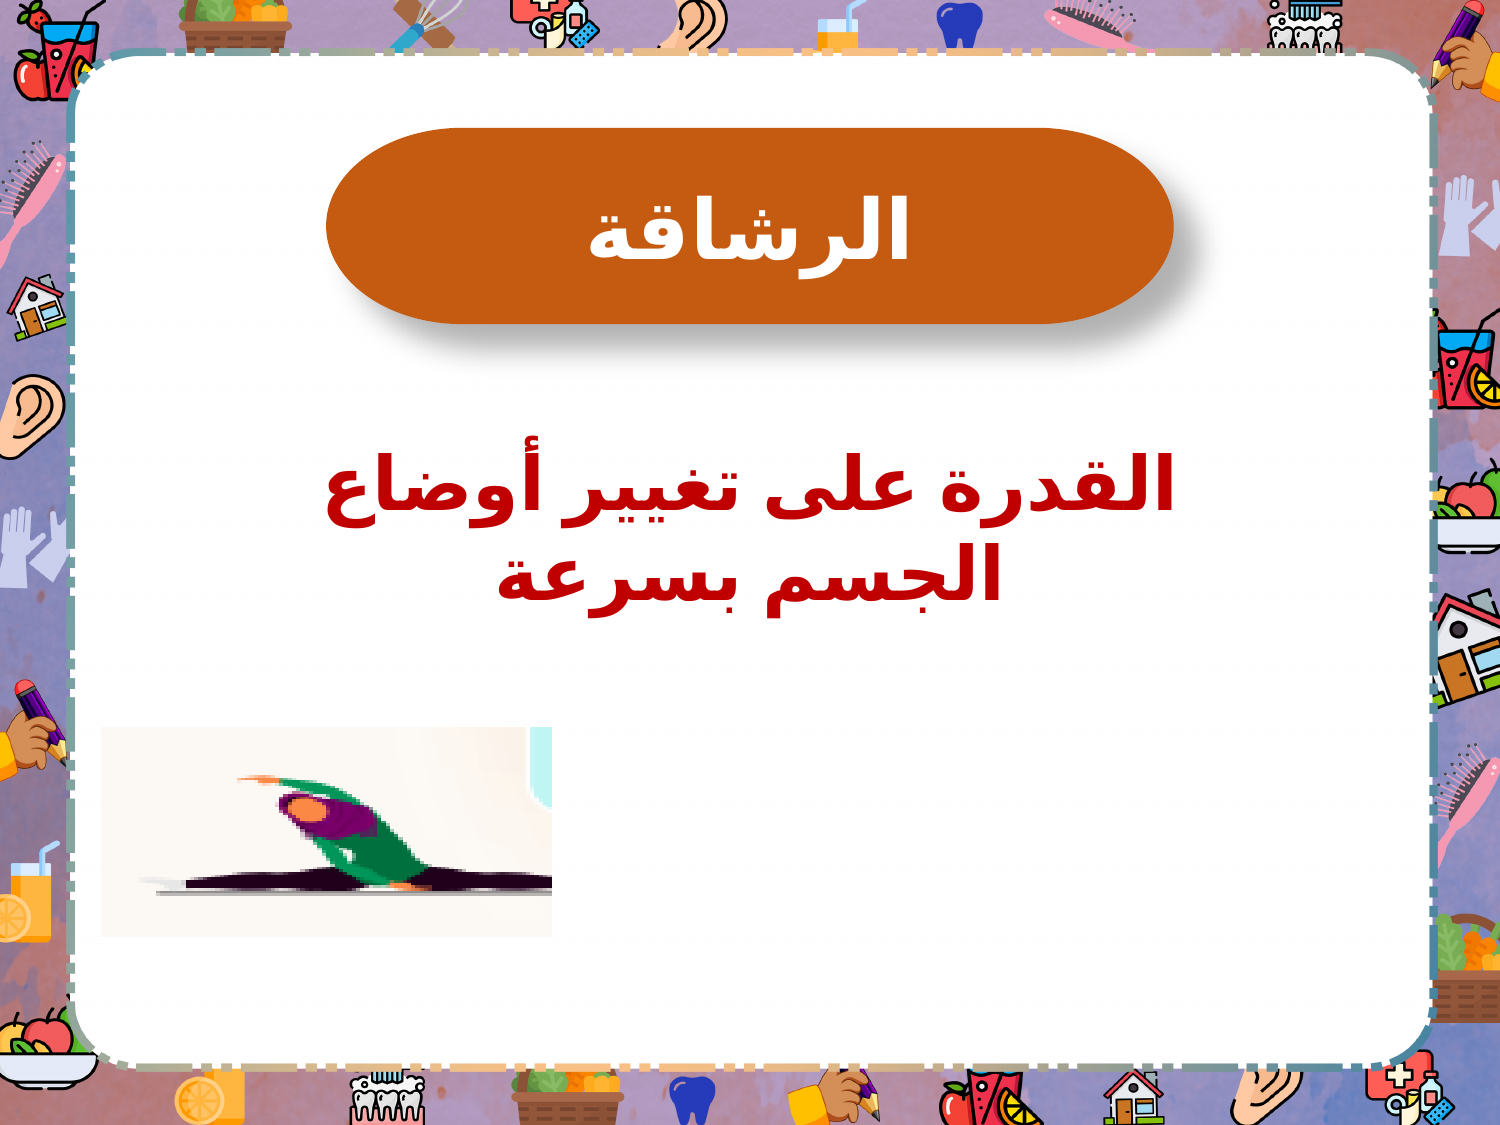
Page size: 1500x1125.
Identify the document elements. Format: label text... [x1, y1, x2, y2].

picture [0, 0, 1500, 1125]
text_box القدرة على تغيير أوضاع الجسم بسرعة [171, 402, 1329, 649]
text_box الرشاقة [326, 127, 1174, 325]
